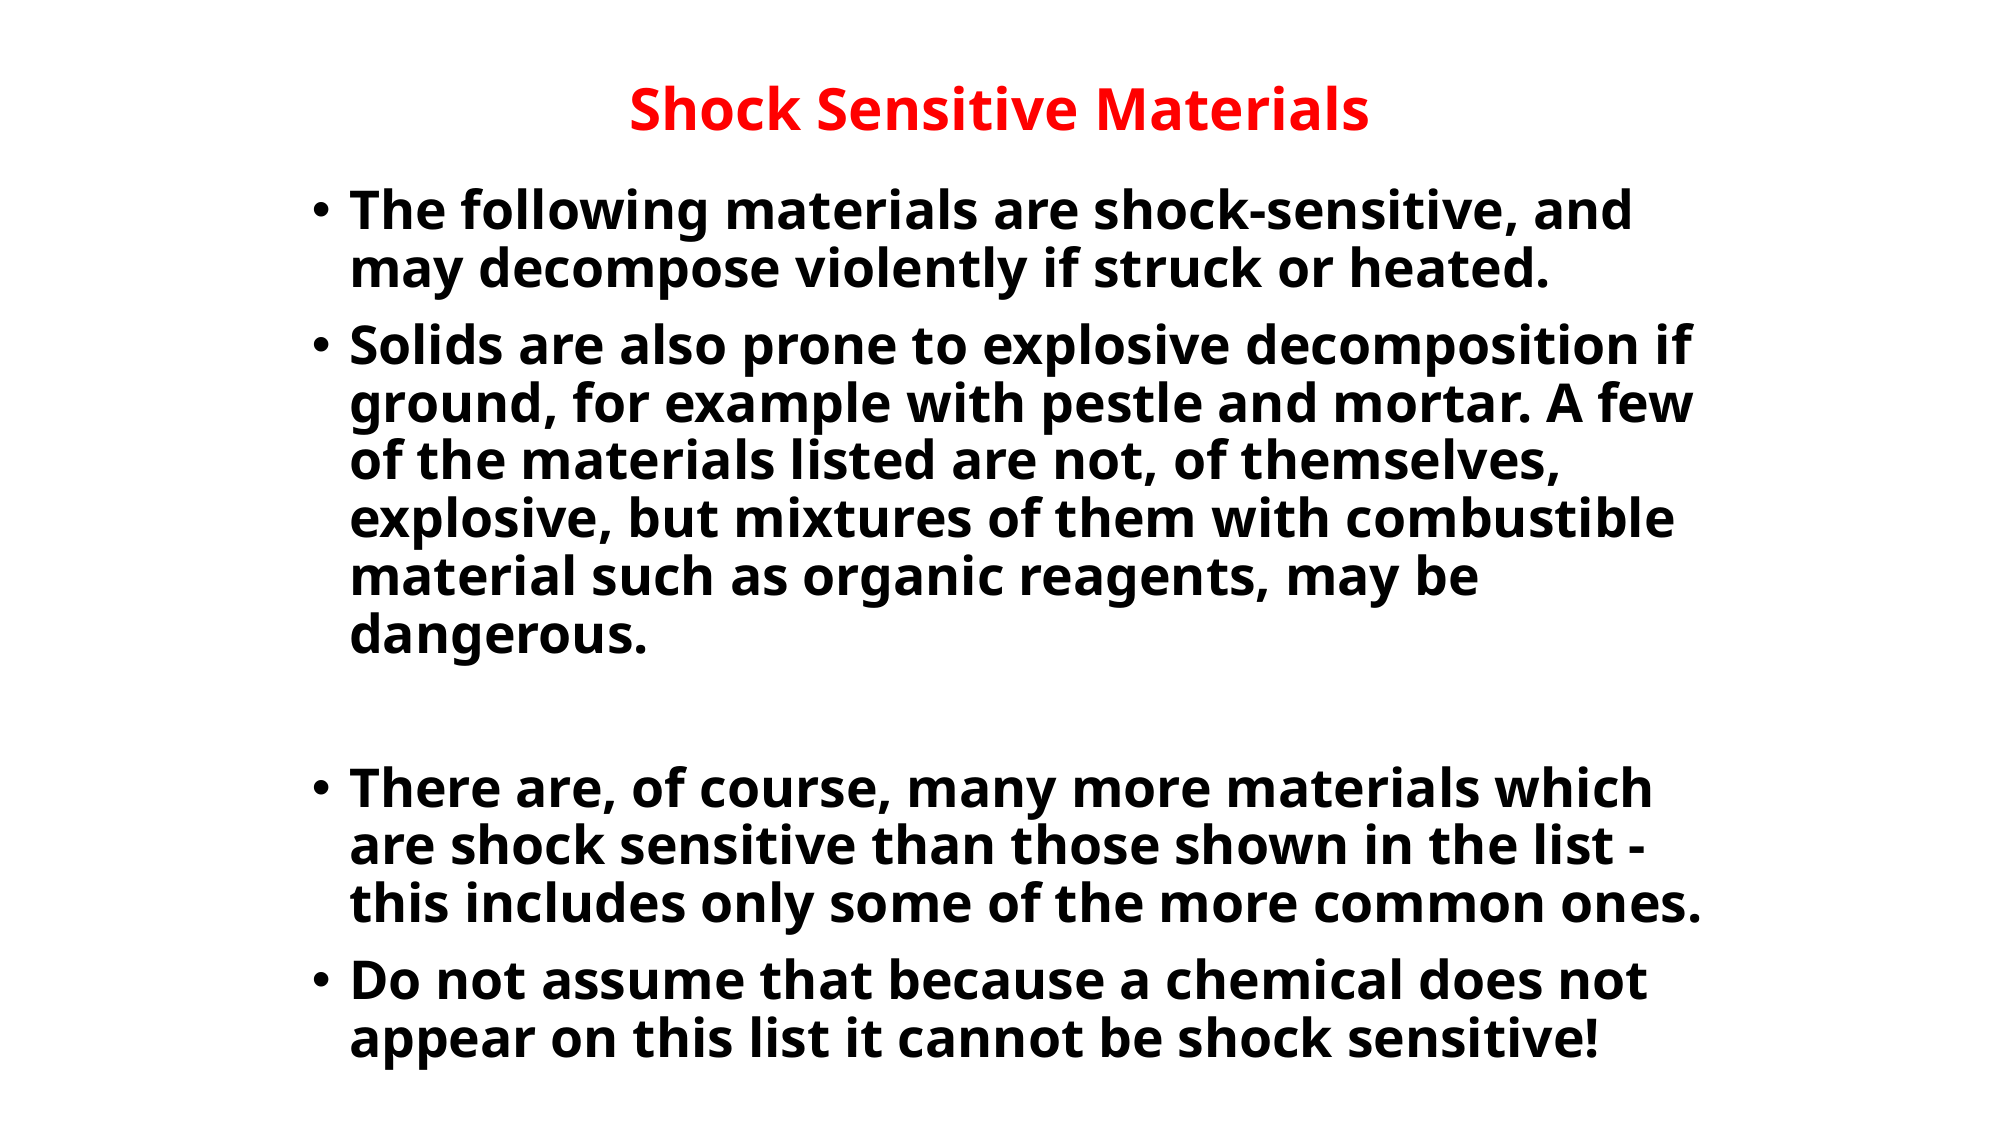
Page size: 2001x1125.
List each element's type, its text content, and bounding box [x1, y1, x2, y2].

title Shock Sensitive Materials [324, 58, 1675, 164]
list The following materials are shock-sensitive, and may decompose violently if struck or heated. Solids are also prone to explosive decomposition if ground, for example with pestle and mortar. A few of the materials listed are not, of themselves, explosive, but mixtures of them with combustible material such as organic reagents, may be dangerous. There are, of course, many more materials which are shock sensitive than those shown in the list - this includes only some of the more common ones. Do not assume that because a chemical does not appear on this list it cannot be shock sensitive! [296, 175, 1727, 1090]
